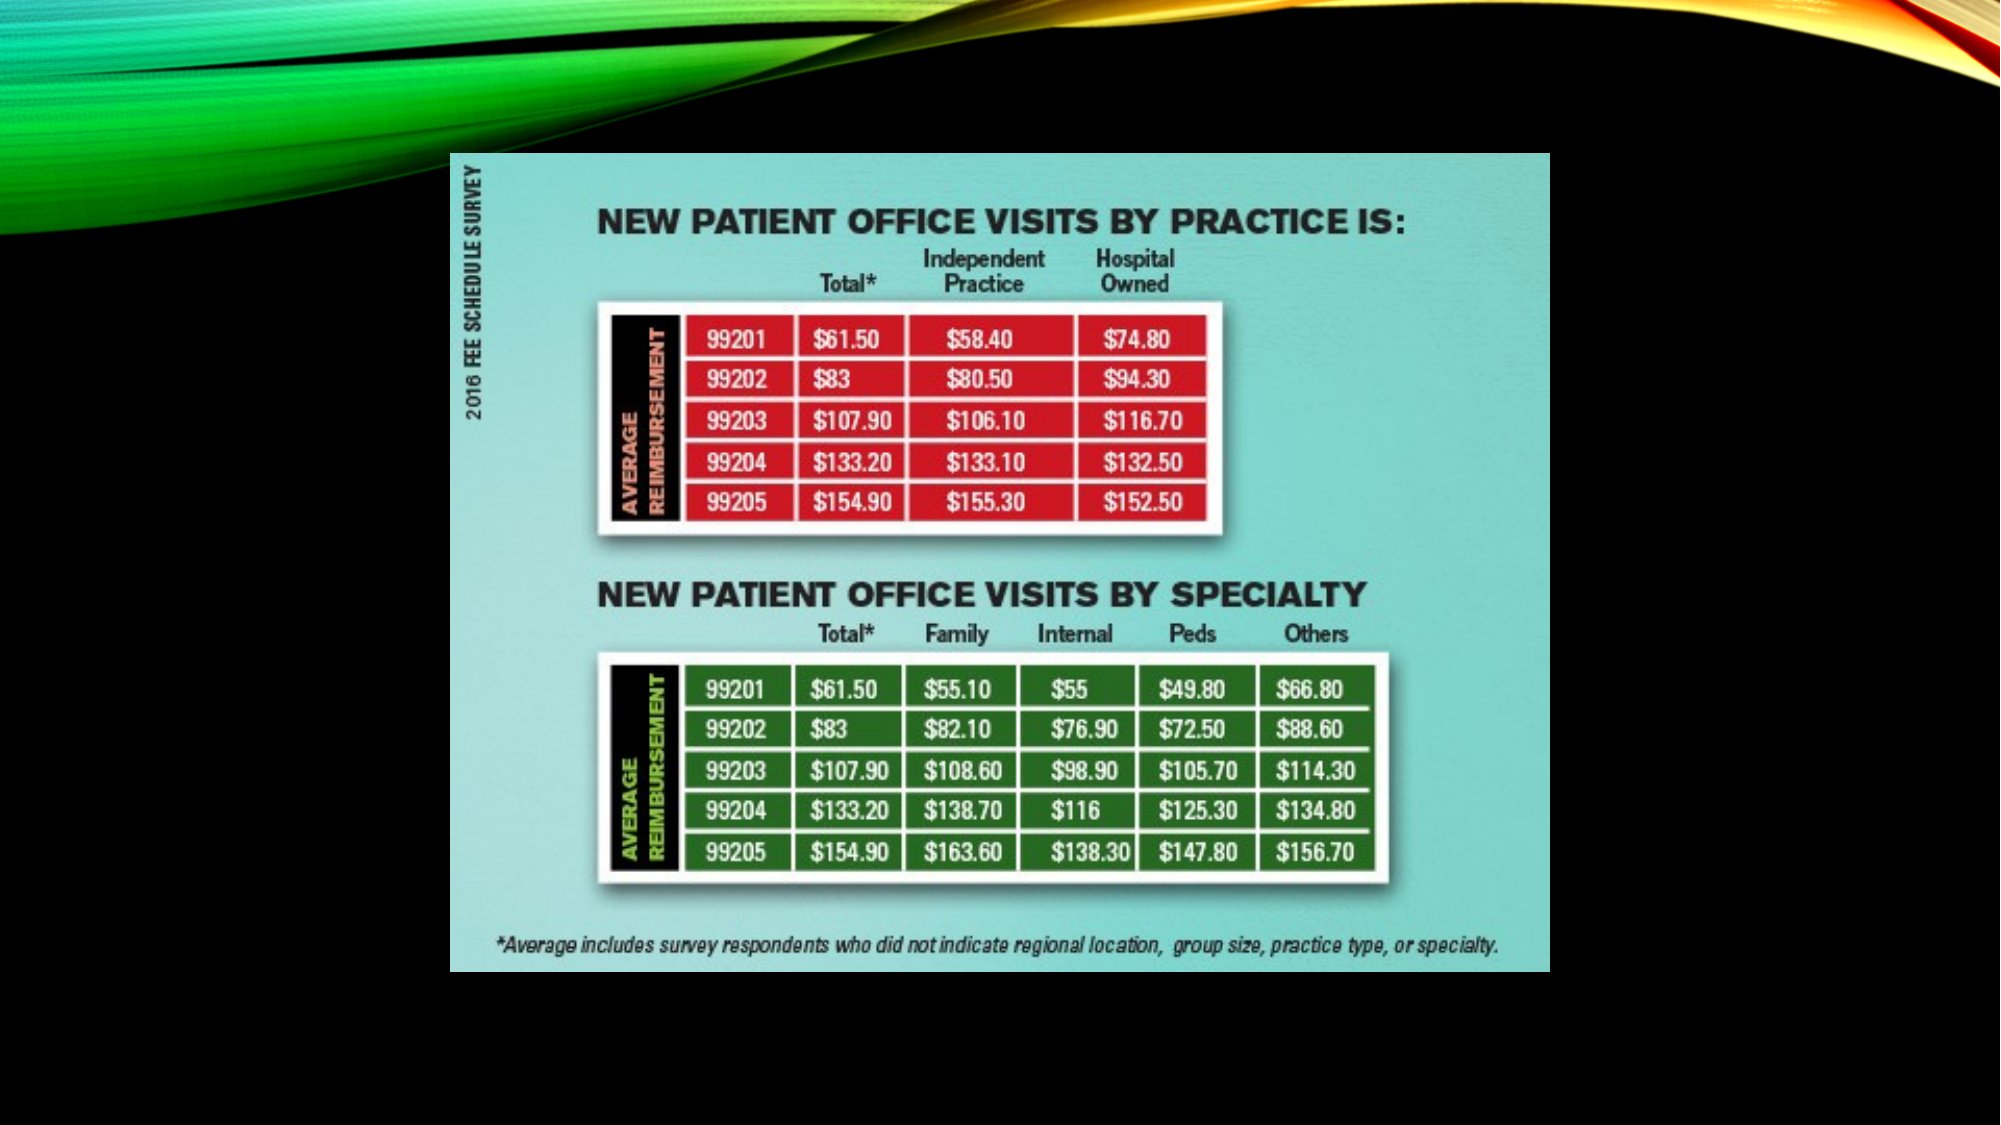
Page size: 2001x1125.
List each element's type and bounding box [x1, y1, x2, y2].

picture [0, 0, 2000, 973]
